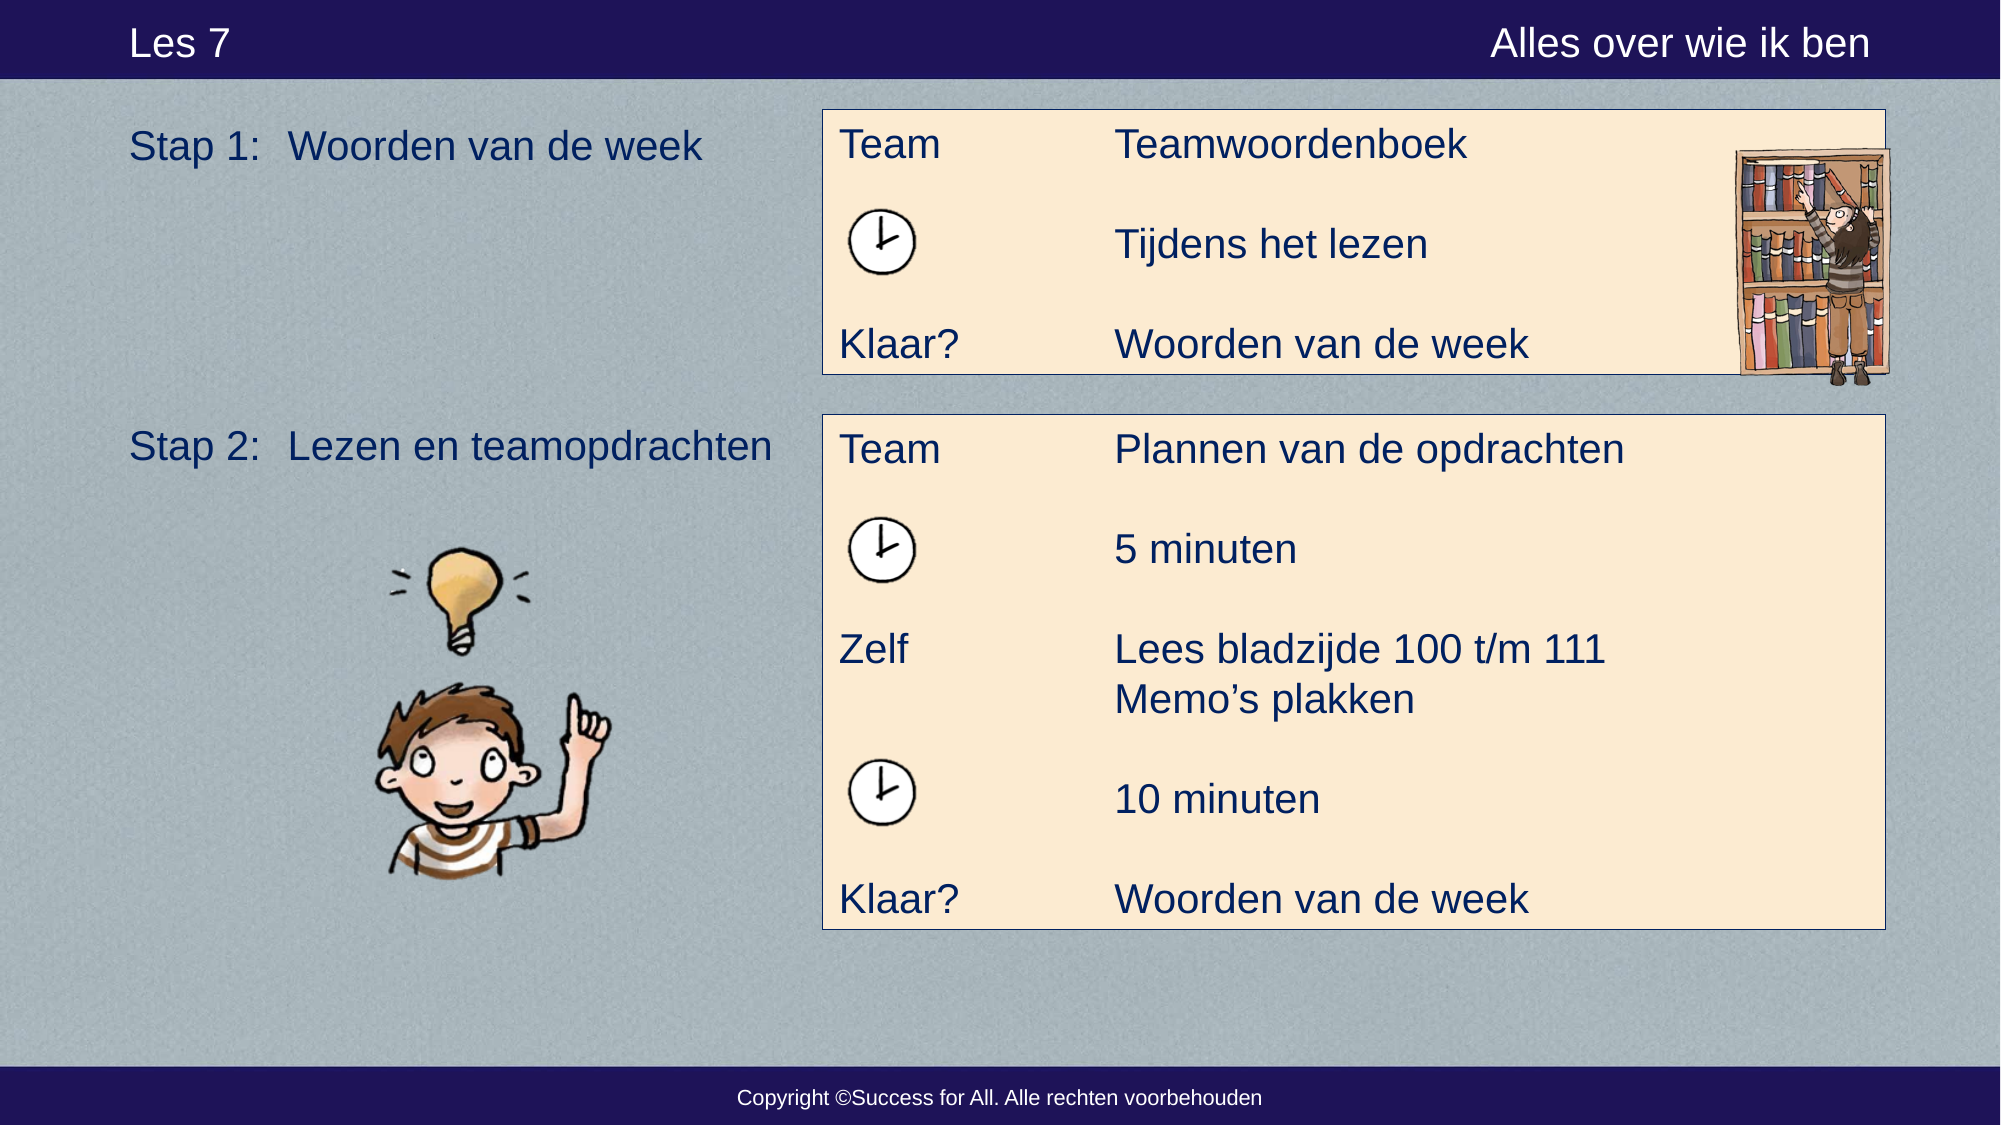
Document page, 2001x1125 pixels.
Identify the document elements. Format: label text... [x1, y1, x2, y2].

picture [0, 0, 2001, 1125]
text_box Les 7 [114, 8, 354, 73]
text_box Team Plannen van de opdrachten 5 minuten Zelf Lees bladzijde 100 t/m 111 Memo’s plakken 10 minuten Klaar? Woorden van de week [822, 414, 1886, 930]
text_box Alles over wie ik ben [999, 8, 1886, 73]
text_box Copyright ©Success for All. Alle rechten voorbehouden [0, 1076, 2000, 1125]
text_box Team Teamwoordenboek Tijdens het lezen Klaar? Woorden van de week [822, 109, 1886, 375]
text_box Stap 1: Woorden van de week Stap 2: Lezen en teamopdrachten [114, 111, 907, 527]
